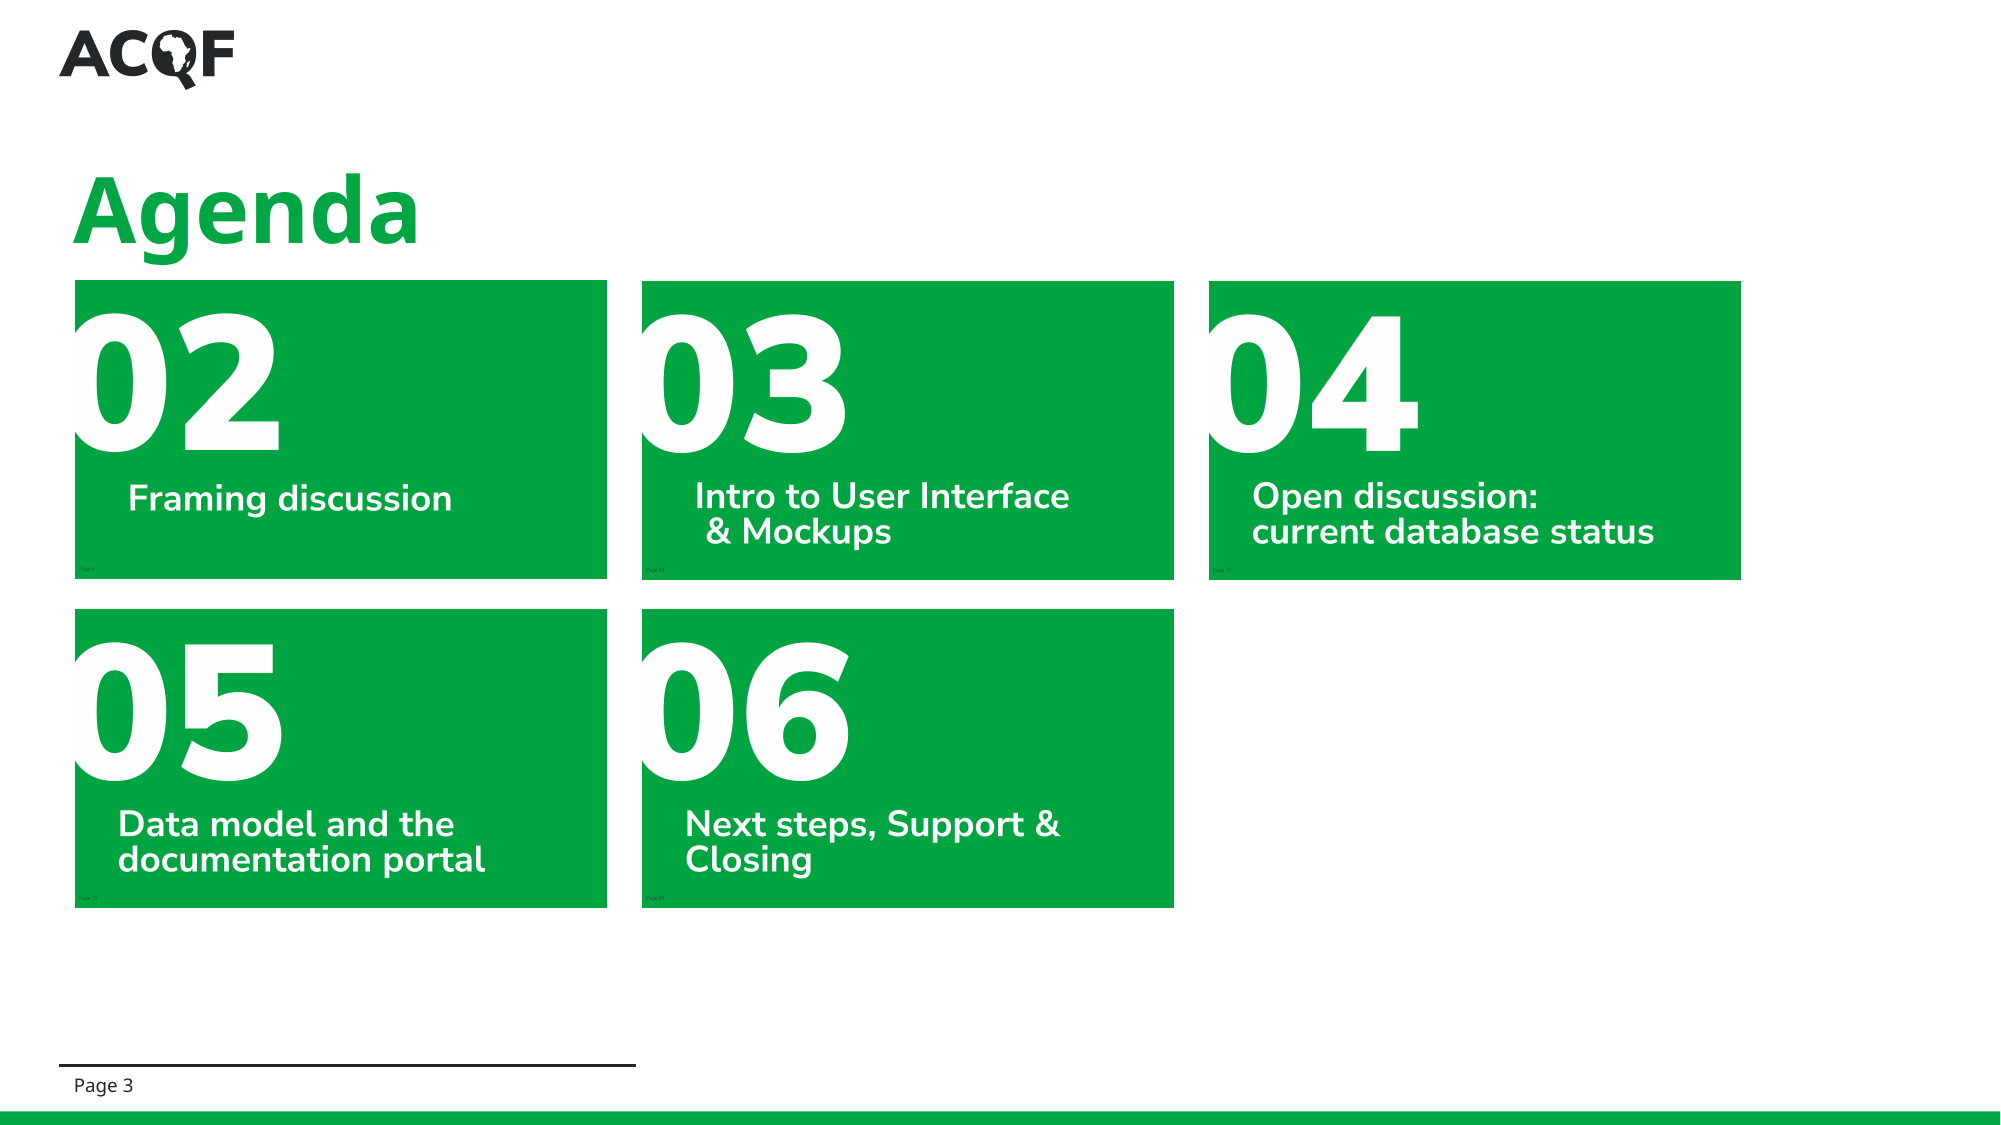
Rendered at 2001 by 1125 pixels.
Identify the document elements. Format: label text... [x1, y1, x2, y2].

picture [75, 608, 607, 909]
picture [75, 280, 607, 580]
picture [642, 608, 1174, 909]
picture [59, 30, 234, 90]
picture [1208, 280, 1741, 581]
picture [642, 280, 1174, 581]
slide_number Page 3 [59, 1072, 668, 1101]
title Agenda [59, 100, 1941, 319]
